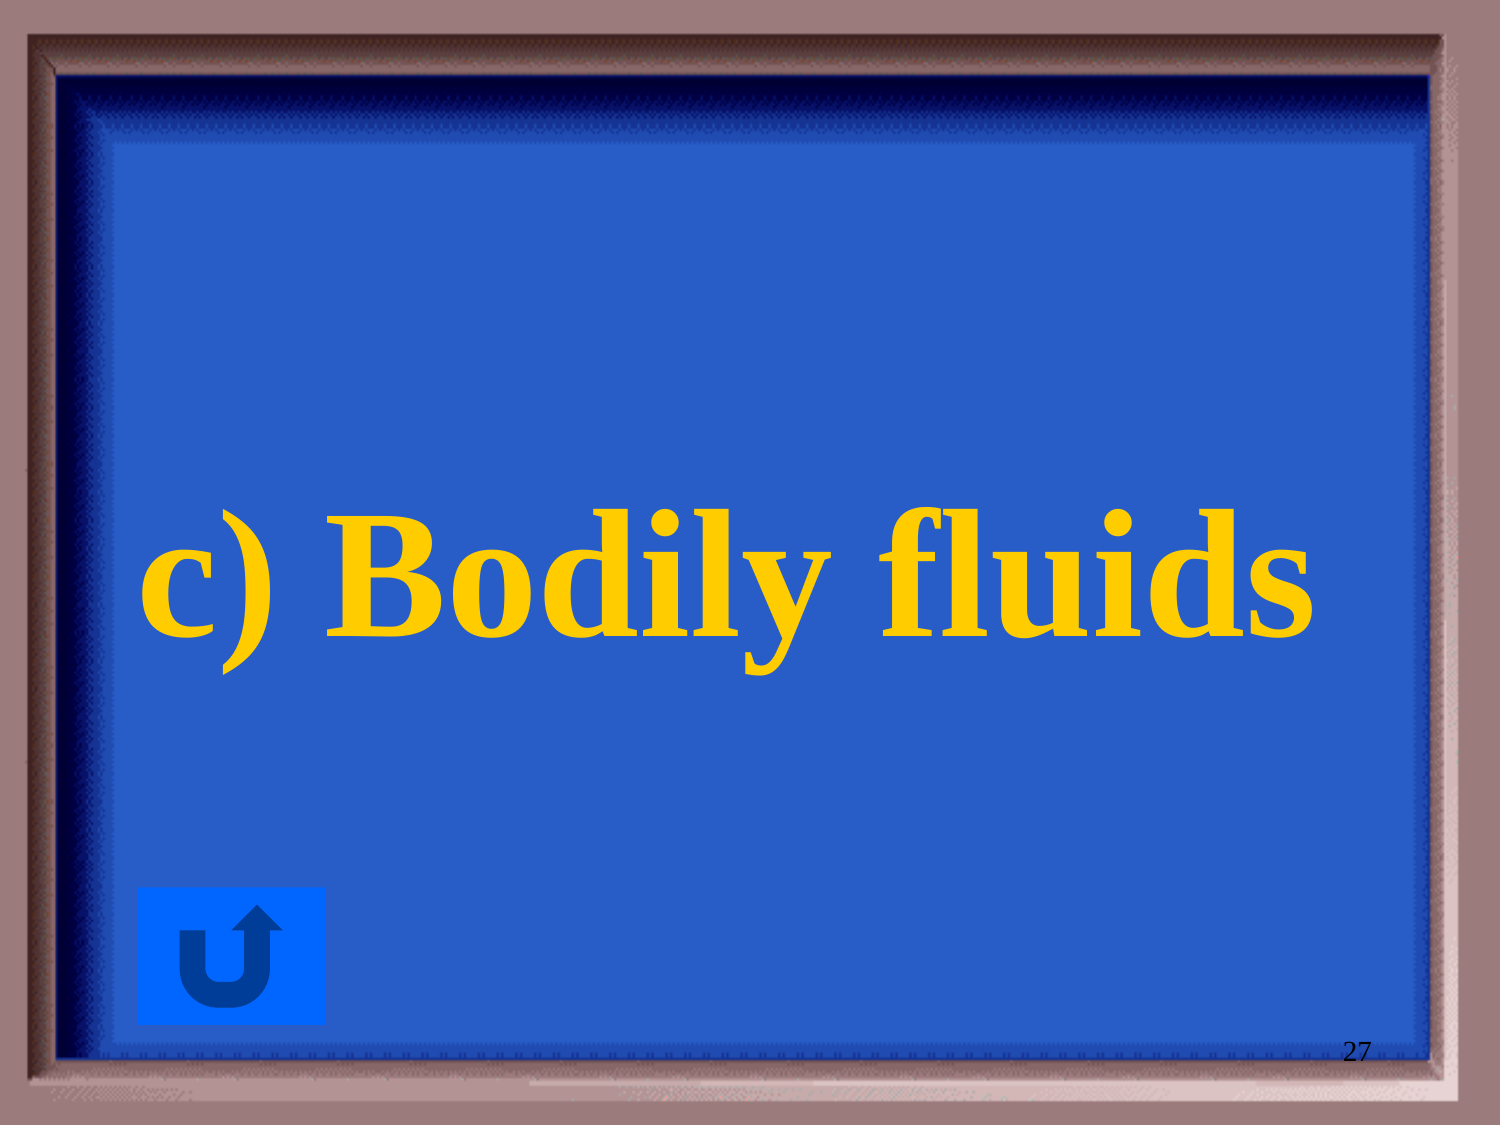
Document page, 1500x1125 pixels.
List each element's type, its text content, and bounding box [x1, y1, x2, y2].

text_box [137, 887, 325, 1025]
text_box c) Bodily fluids [121, 445, 1379, 681]
picture [0, 0, 1500, 1125]
slide_number 27 [1074, 1024, 1388, 1101]
